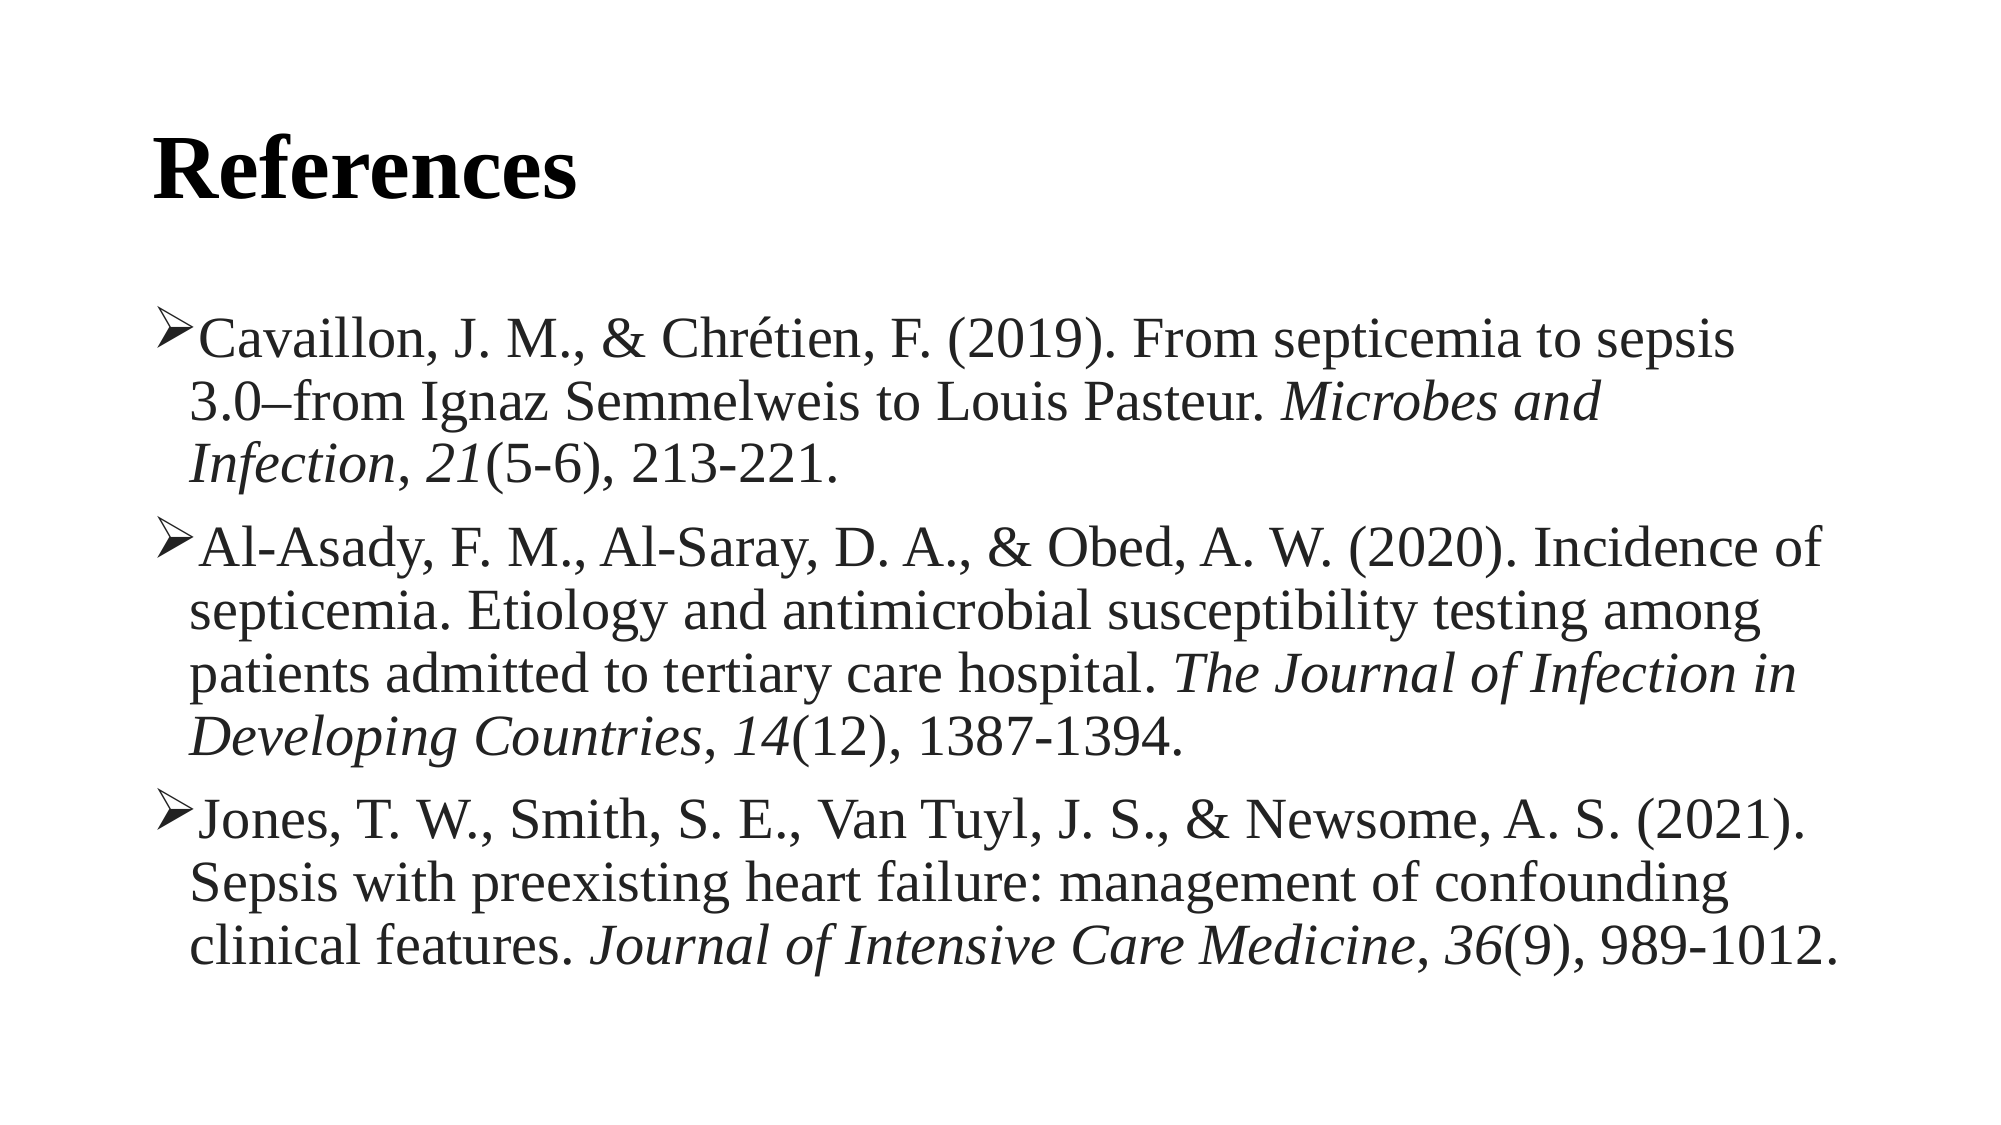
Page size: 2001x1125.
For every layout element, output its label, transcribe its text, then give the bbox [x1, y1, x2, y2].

list Cavaillon, J. M., & Chrétien, F. (2019). From septicemia to sepsis 3.0–from Ignaz Semmelweis to Louis Pasteur. Microbes and Infection, 21(5-6), 213-221. Al-Asady, F. M., Al-Saray, D. A., & Obed, A. W. (2020). Incidence of septicemia. Etiology and antimicrobial susceptibility testing among patients admitted to tertiary care hospital. The Journal of Infection in Developing Countries, 14(12), 1387-1394. Jones, T. W., Smith, S. E., Van Tuyl, J. S., & Newsome, A. S. (2021). Sepsis with preexisting heart failure: management of confounding clinical features. Journal of Intensive Care Medicine, 36(9), 989-1012. [137, 299, 1863, 1014]
title References [137, 59, 1863, 278]
